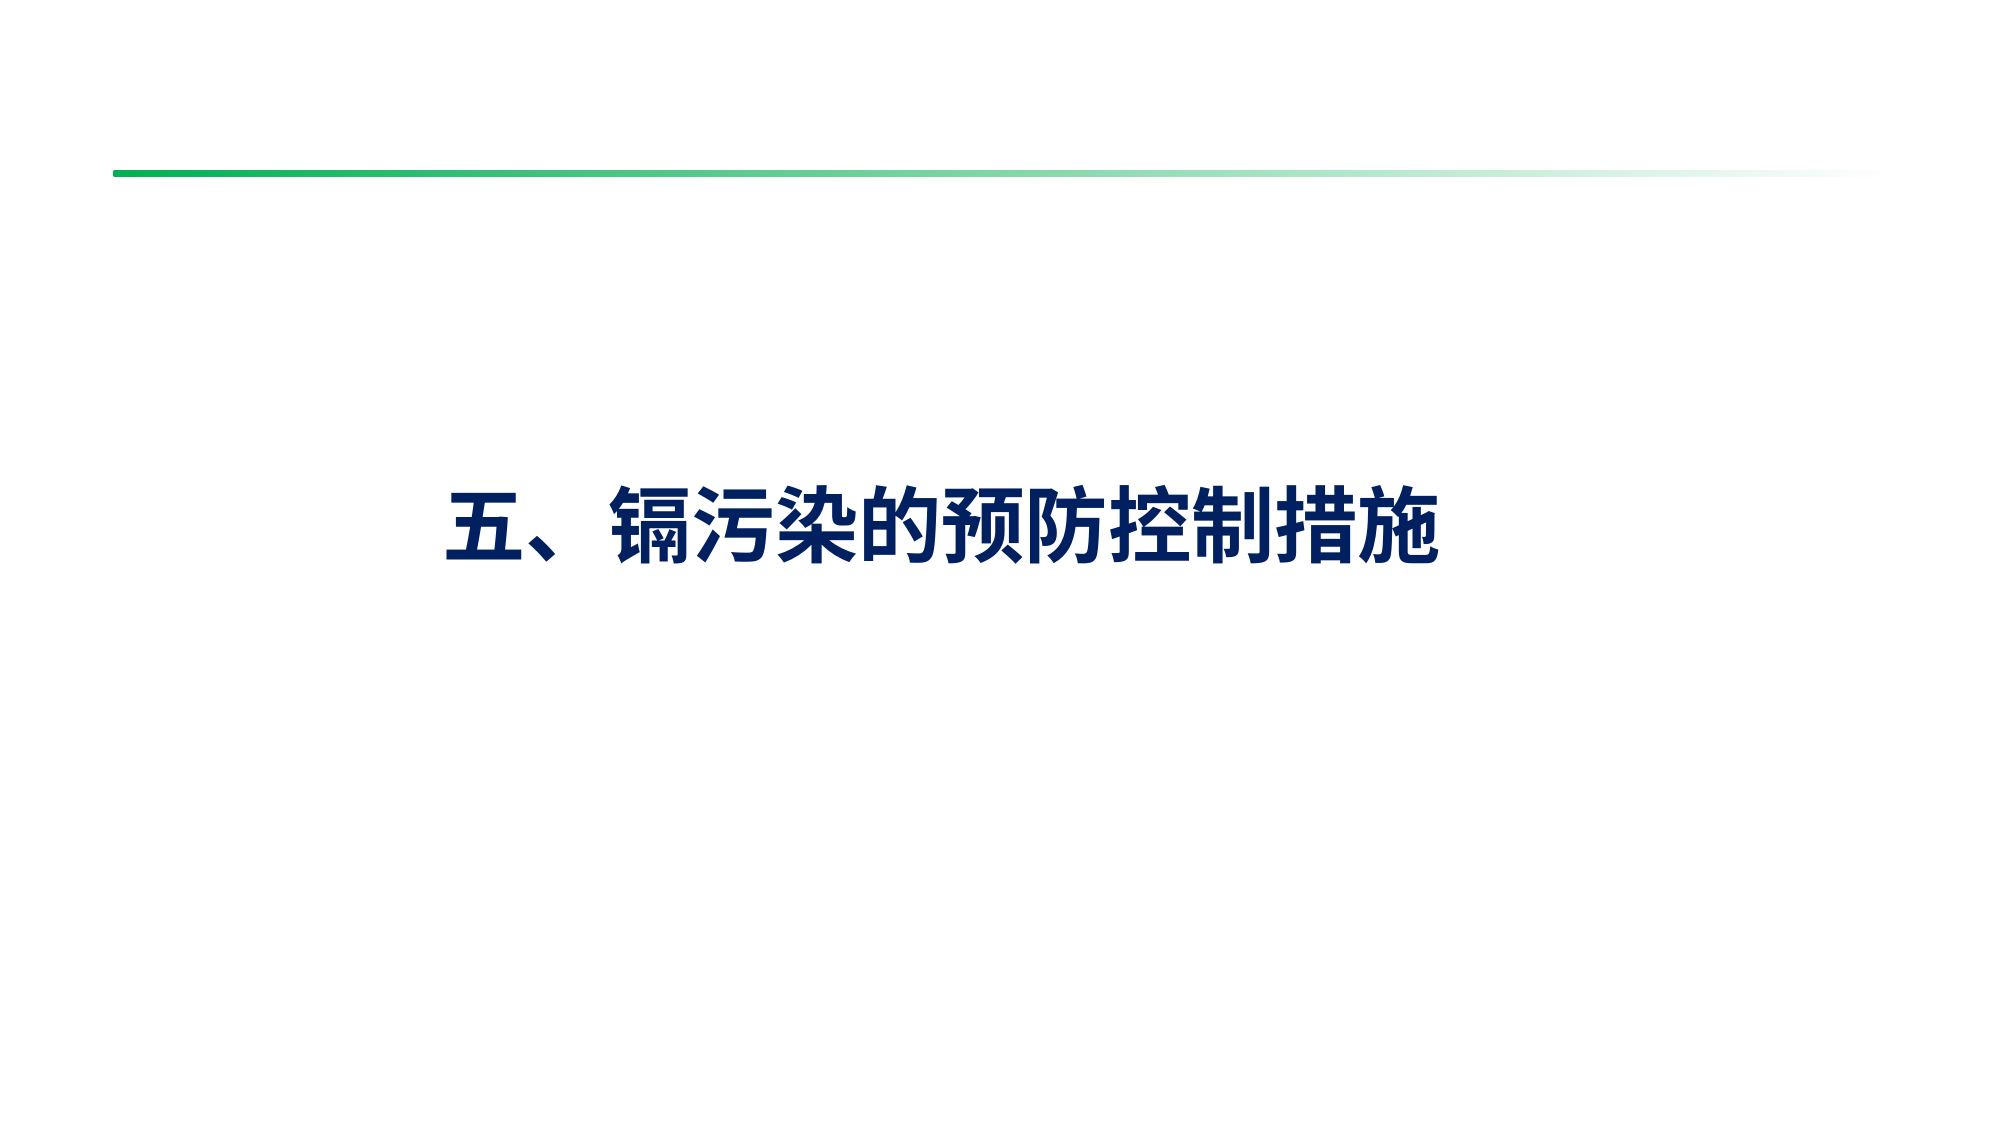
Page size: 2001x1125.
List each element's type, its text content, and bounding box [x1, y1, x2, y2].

text_box 五、镉污染的预防控制措施 [427, 465, 1704, 581]
